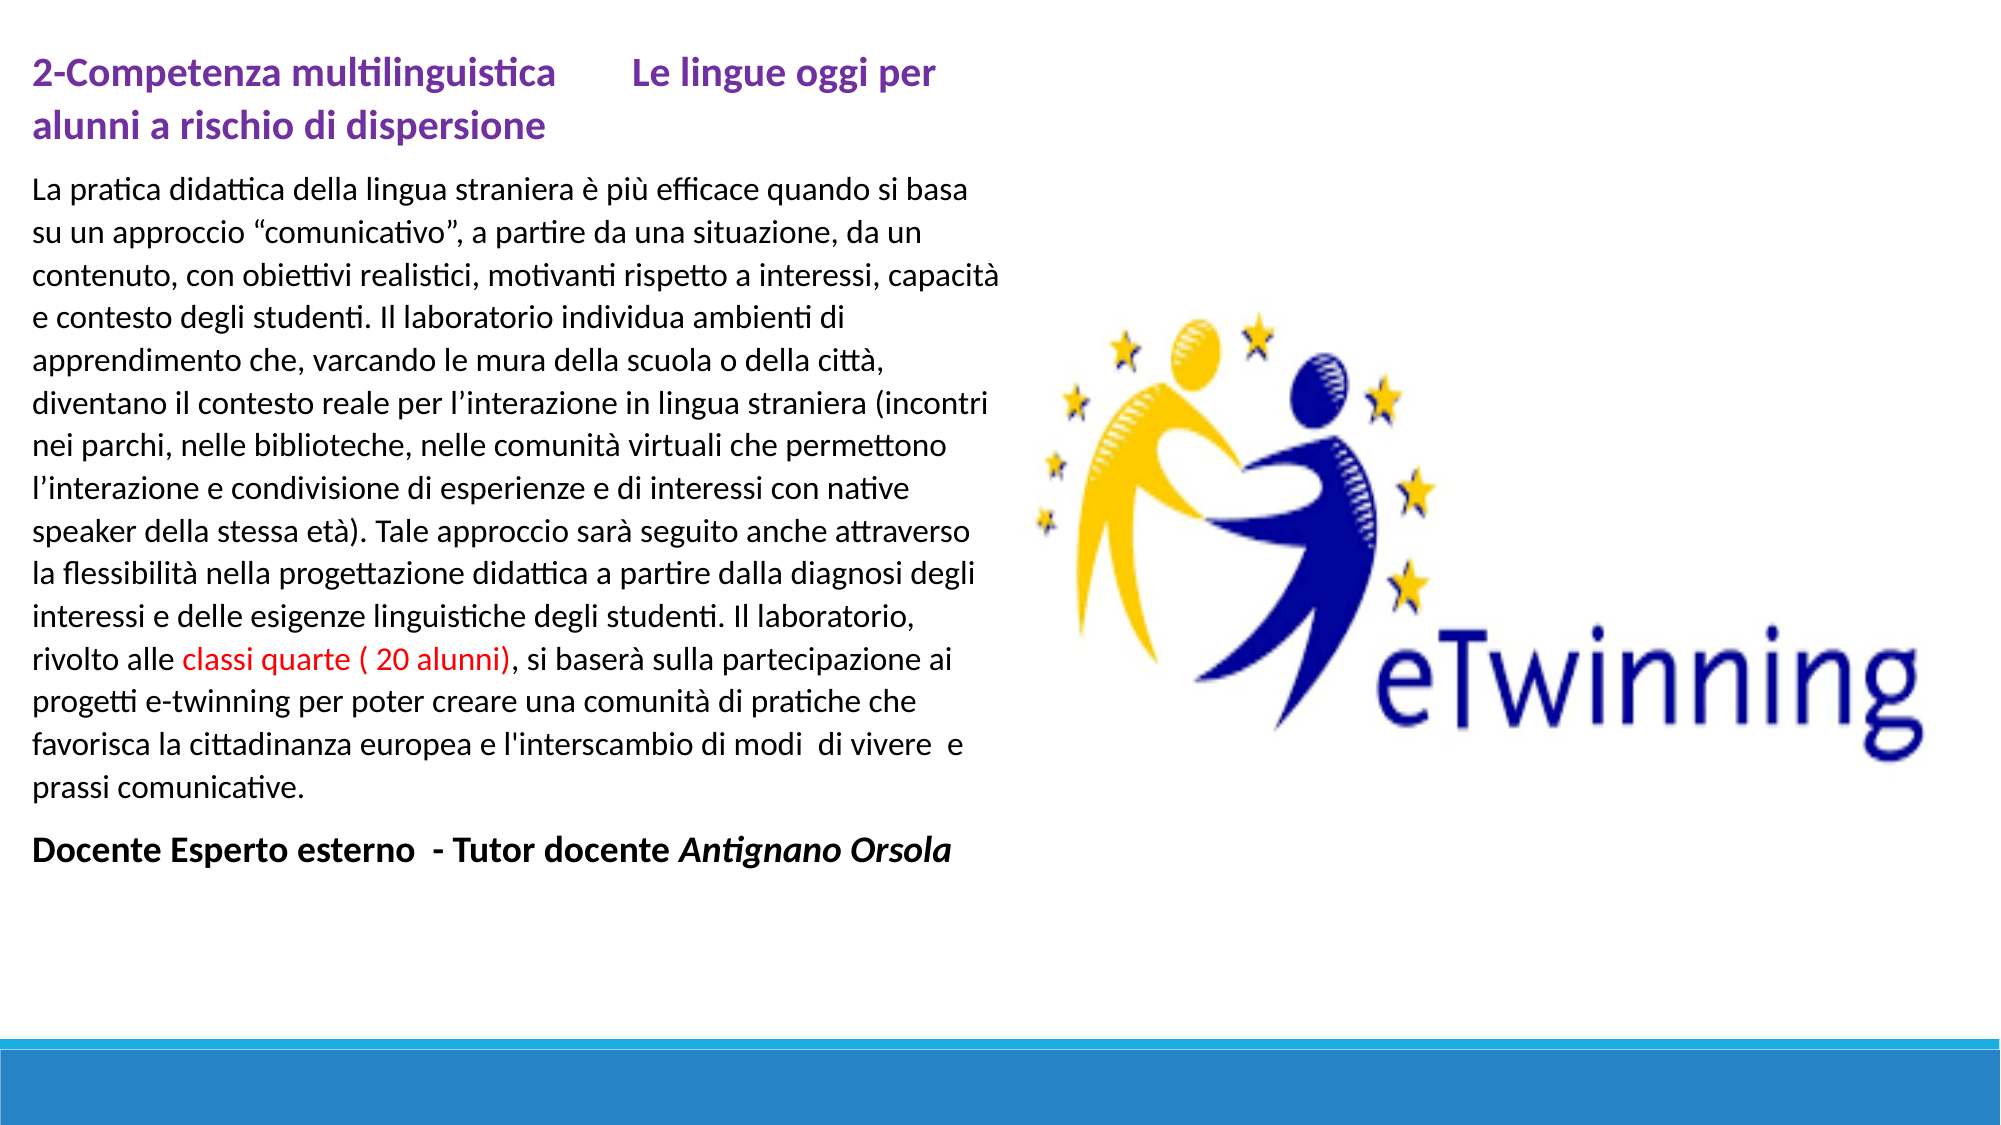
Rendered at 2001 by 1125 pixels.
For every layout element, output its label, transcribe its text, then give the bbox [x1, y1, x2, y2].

text_box 2-Competenza multilinguistica Le lingue oggi per alunni a rischio di dispersione La pratica didattica della lingua straniera è più efficace quando si basa su un approccio “comunicativo”, a partire da una situazione, da un contenuto, con obiettivi realistici, motivanti rispetto a interessi, capacità e contesto degli studenti. Il laboratorio individua ambienti di apprendimento che, varcando le mura della scuola o della città, diventano il contesto reale per l’interazione in lingua straniera (incontri nei parchi, nelle biblioteche, nelle comunità virtuali che permettono l’interazione e condivisione di esperienze e di interessi con native speaker della stessa età). Tale approccio sarà seguito anche attraverso la flessibilità nella progettazione didattica a partire dalla diagnosi degli interessi e delle esigenze linguistiche degli studenti. Il laboratorio, rivolto alle classi quarte ( 20 alunni), si baserà sulla partecipazione ai progetti e-twinning per poter creare una comunità di pratiche che favorisca la cittadinanza europea e l'interscambio di modi di vivere e prassi comunicative. Docente Esperto esterno - Tutor docente Antignano Orsola [17, 33, 1018, 878]
picture [999, 264, 1961, 796]
